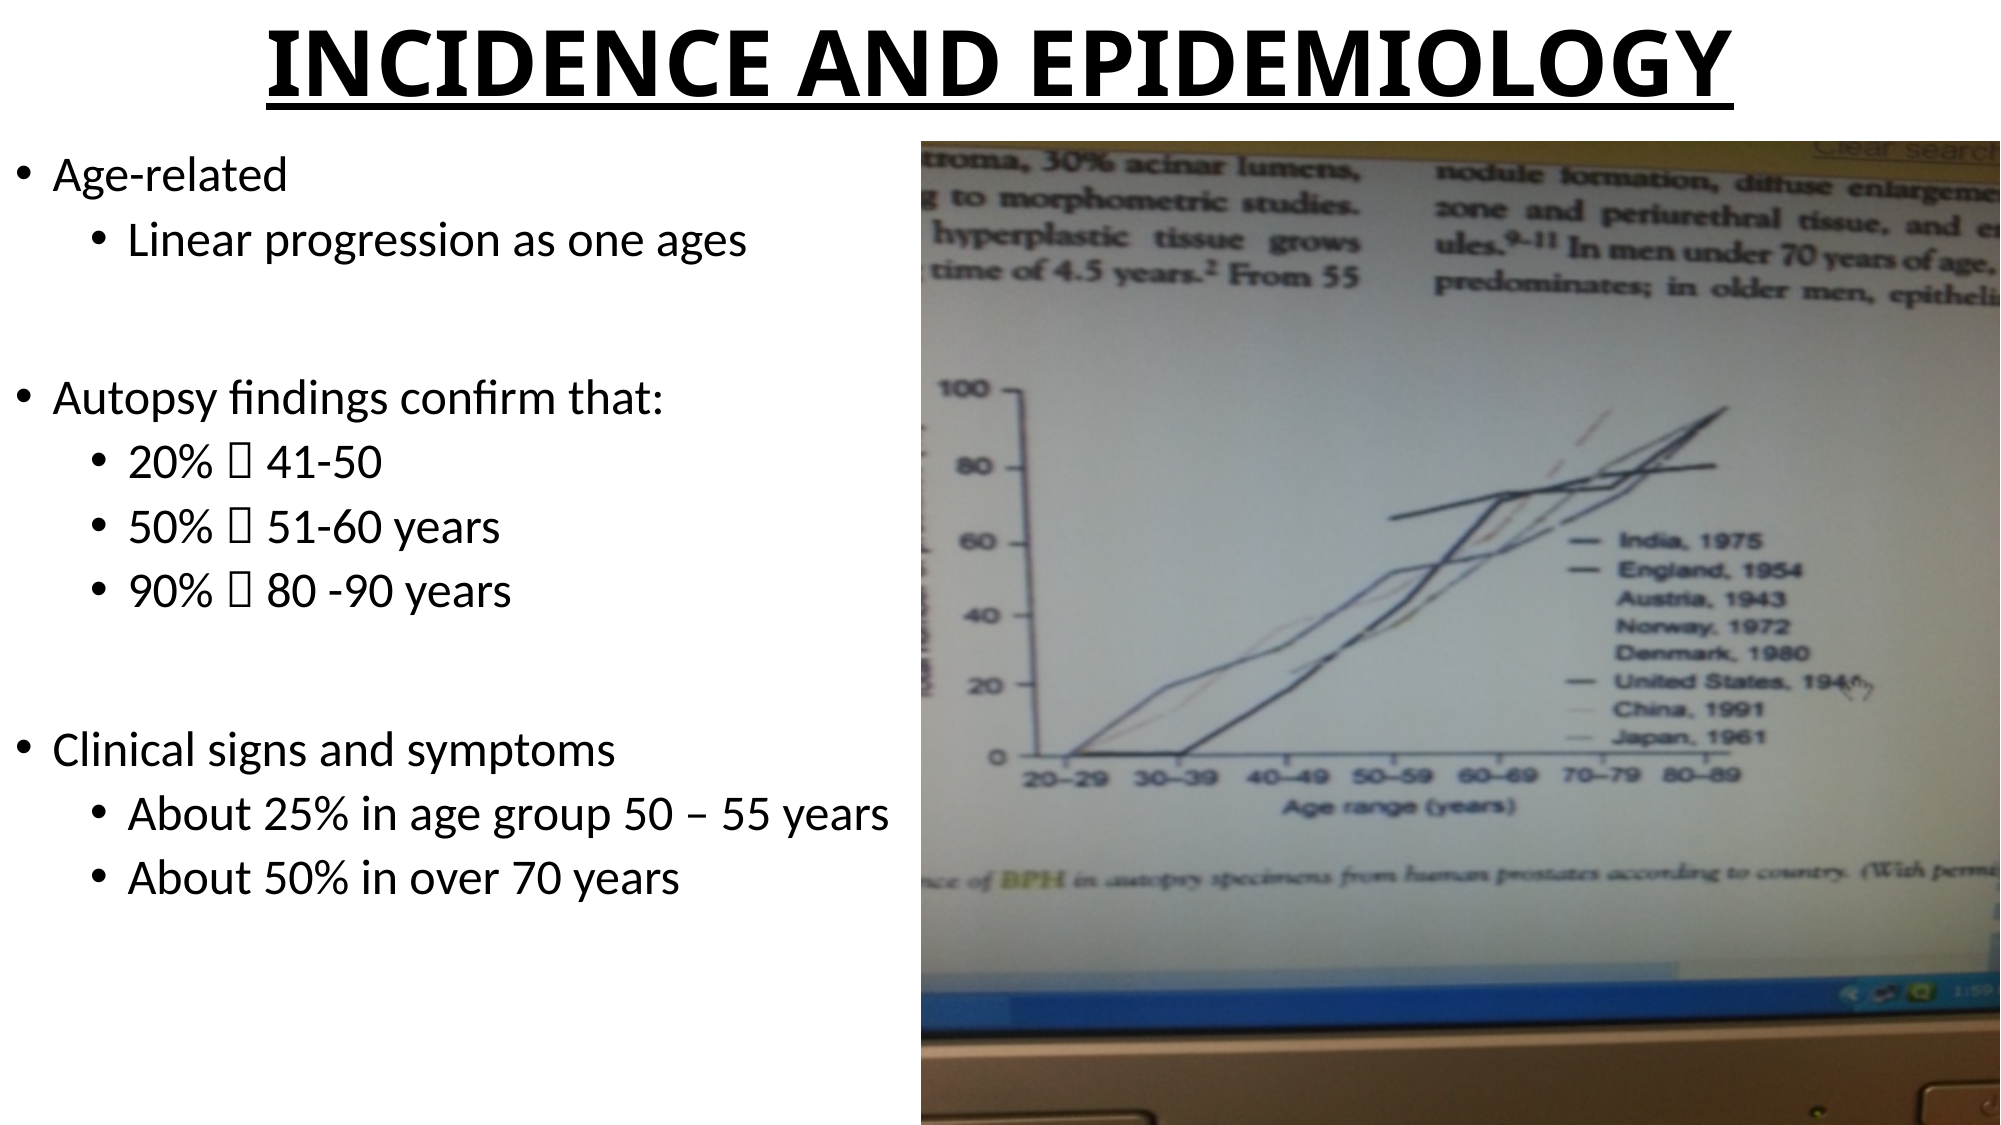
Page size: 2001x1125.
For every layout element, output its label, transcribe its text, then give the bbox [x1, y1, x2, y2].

picture [921, 141, 2000, 1125]
list Age-related Linear progression as one ages Autopsy findings confirm that: 20%  41-50 50%  51-60 years 90%  80 -90 years Clinical signs and symptoms About 25% in age group 50 – 55 years About 50% in over 70 years [0, 141, 921, 1125]
title INCIDENCE AND EPIDEMIOLOGY [0, 0, 2000, 134]
